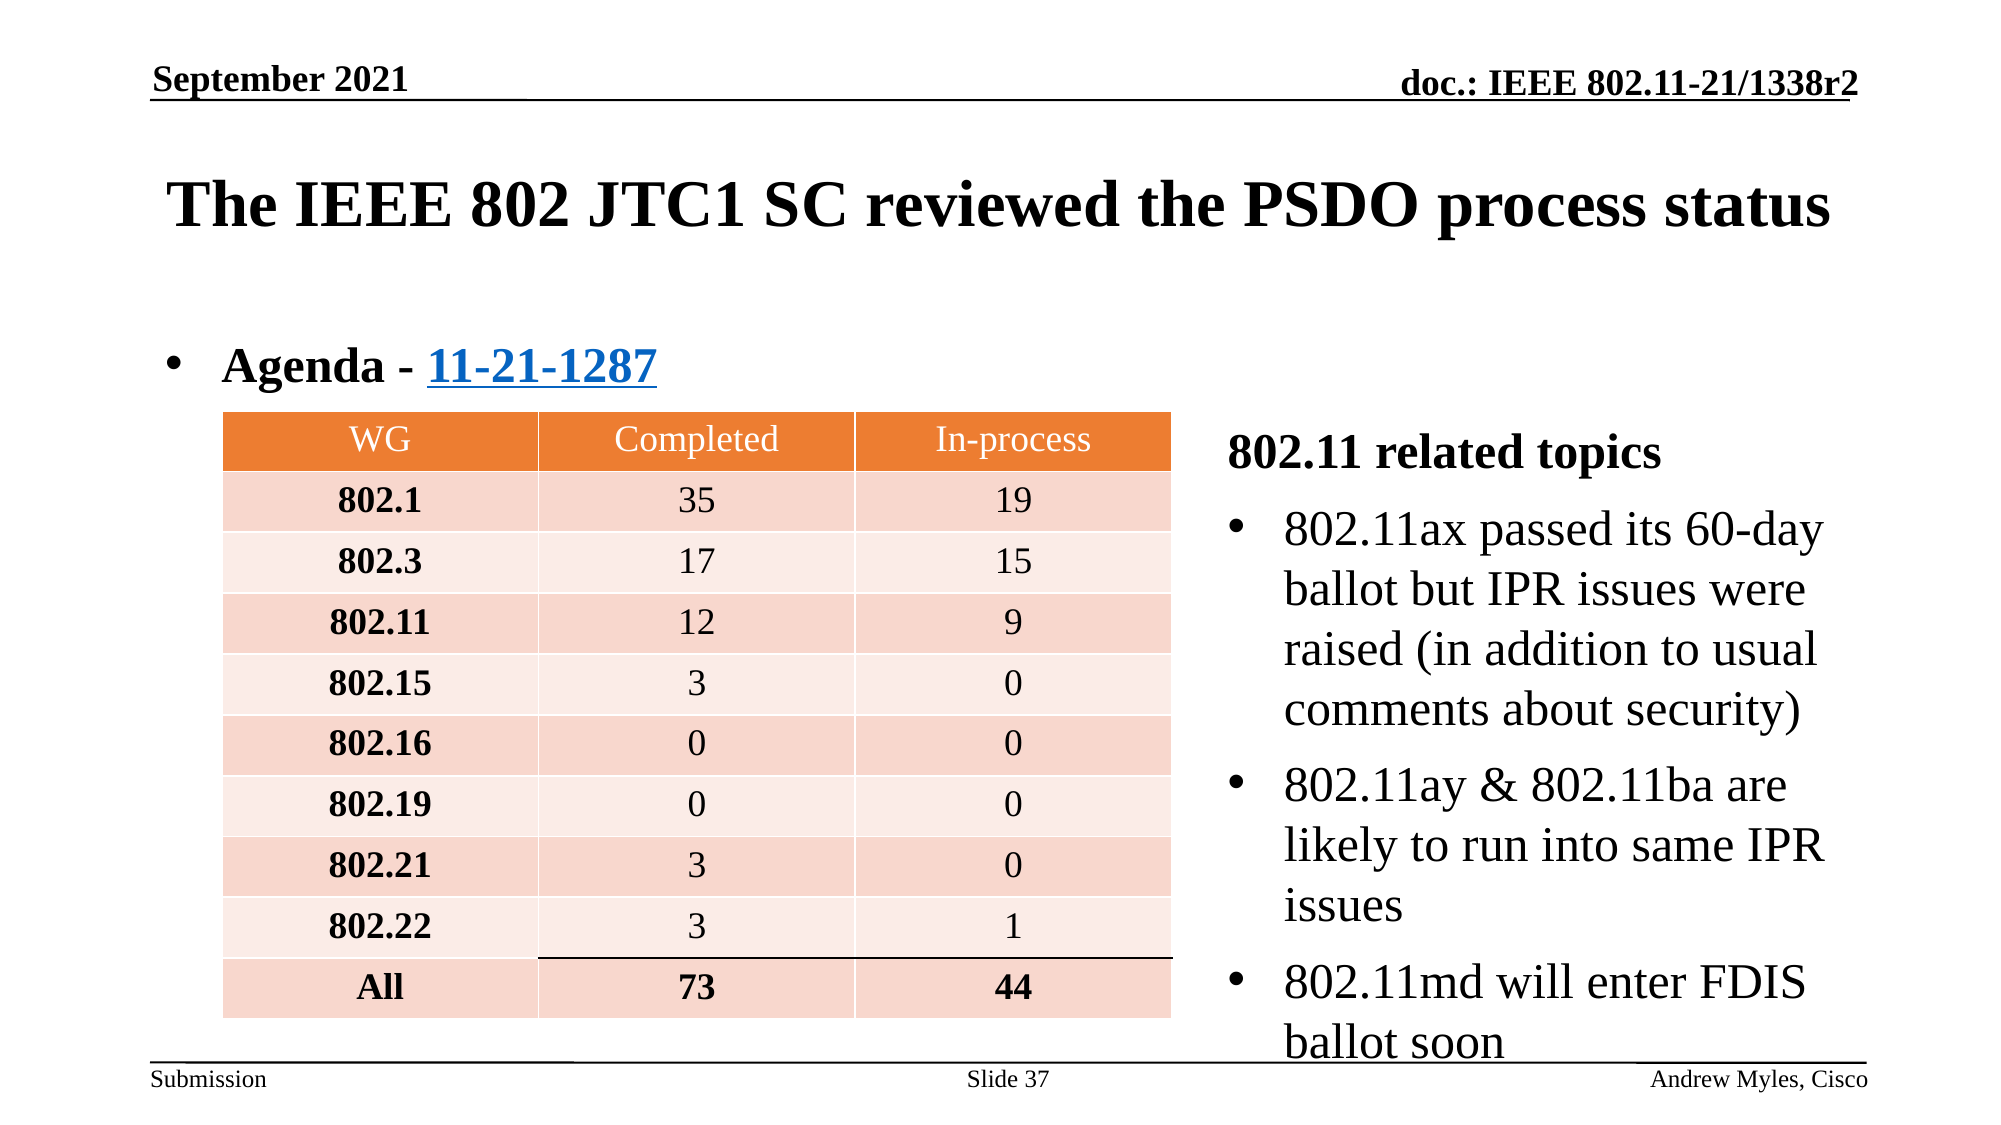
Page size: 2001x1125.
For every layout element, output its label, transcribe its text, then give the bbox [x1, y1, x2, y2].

table_cell 802.16 [223, 716, 538, 775]
table_cell 802.1 [223, 472, 538, 531]
table_cell 3 [539, 837, 854, 896]
table_cell 44 [856, 959, 1171, 1018]
table_cell 3 [539, 655, 854, 714]
table_cell 802.3 [223, 533, 538, 592]
table_cell 802.15 [223, 655, 538, 714]
table_cell 73 [539, 959, 854, 1018]
table_cell 9 [856, 594, 1171, 653]
table_header Completed [539, 412, 854, 471]
table_cell 0 [856, 837, 1171, 896]
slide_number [152, 54, 563, 100]
table_cell 802.22 [223, 898, 538, 957]
list Agenda - 11-21-1287 [149, 324, 1850, 1000]
slide_number Slide 37 [950, 1061, 1067, 1123]
table_cell 1 [856, 898, 1171, 957]
footer Andrew Myles, Cisco [1171, 1061, 1869, 1093]
table_cell 802.21 [223, 837, 538, 896]
table_cell 0 [539, 716, 854, 775]
table_cell 17 [539, 533, 854, 592]
table_cell 802.11 [223, 594, 538, 653]
table_cell 802.19 [223, 777, 538, 836]
table_header In-process [856, 412, 1171, 471]
title The IEEE 802 JTC1 SC reviewed the PSDO process status [149, 112, 1850, 288]
table_cell All [223, 959, 538, 1018]
table_cell 35 [539, 472, 854, 531]
table_cell 12 [539, 594, 854, 653]
table_header WG [223, 412, 538, 471]
table_cell 0 [856, 777, 1171, 836]
table_cell 15 [856, 533, 1171, 592]
table_cell 19 [856, 472, 1171, 531]
table_cell 0 [539, 777, 854, 836]
table_cell 0 [856, 716, 1171, 775]
text_box 802.11 related topics 802.11ax passed its 60-day ballot but IPR issues were raised (in addition to usual comments about security) 802.11ay & 802.11ba are likely to run into same IPR issues 802.11md will enter FDIS ballot soon [1212, 410, 1869, 1019]
table_cell 3 [539, 898, 854, 957]
table_cell 0 [856, 655, 1171, 714]
